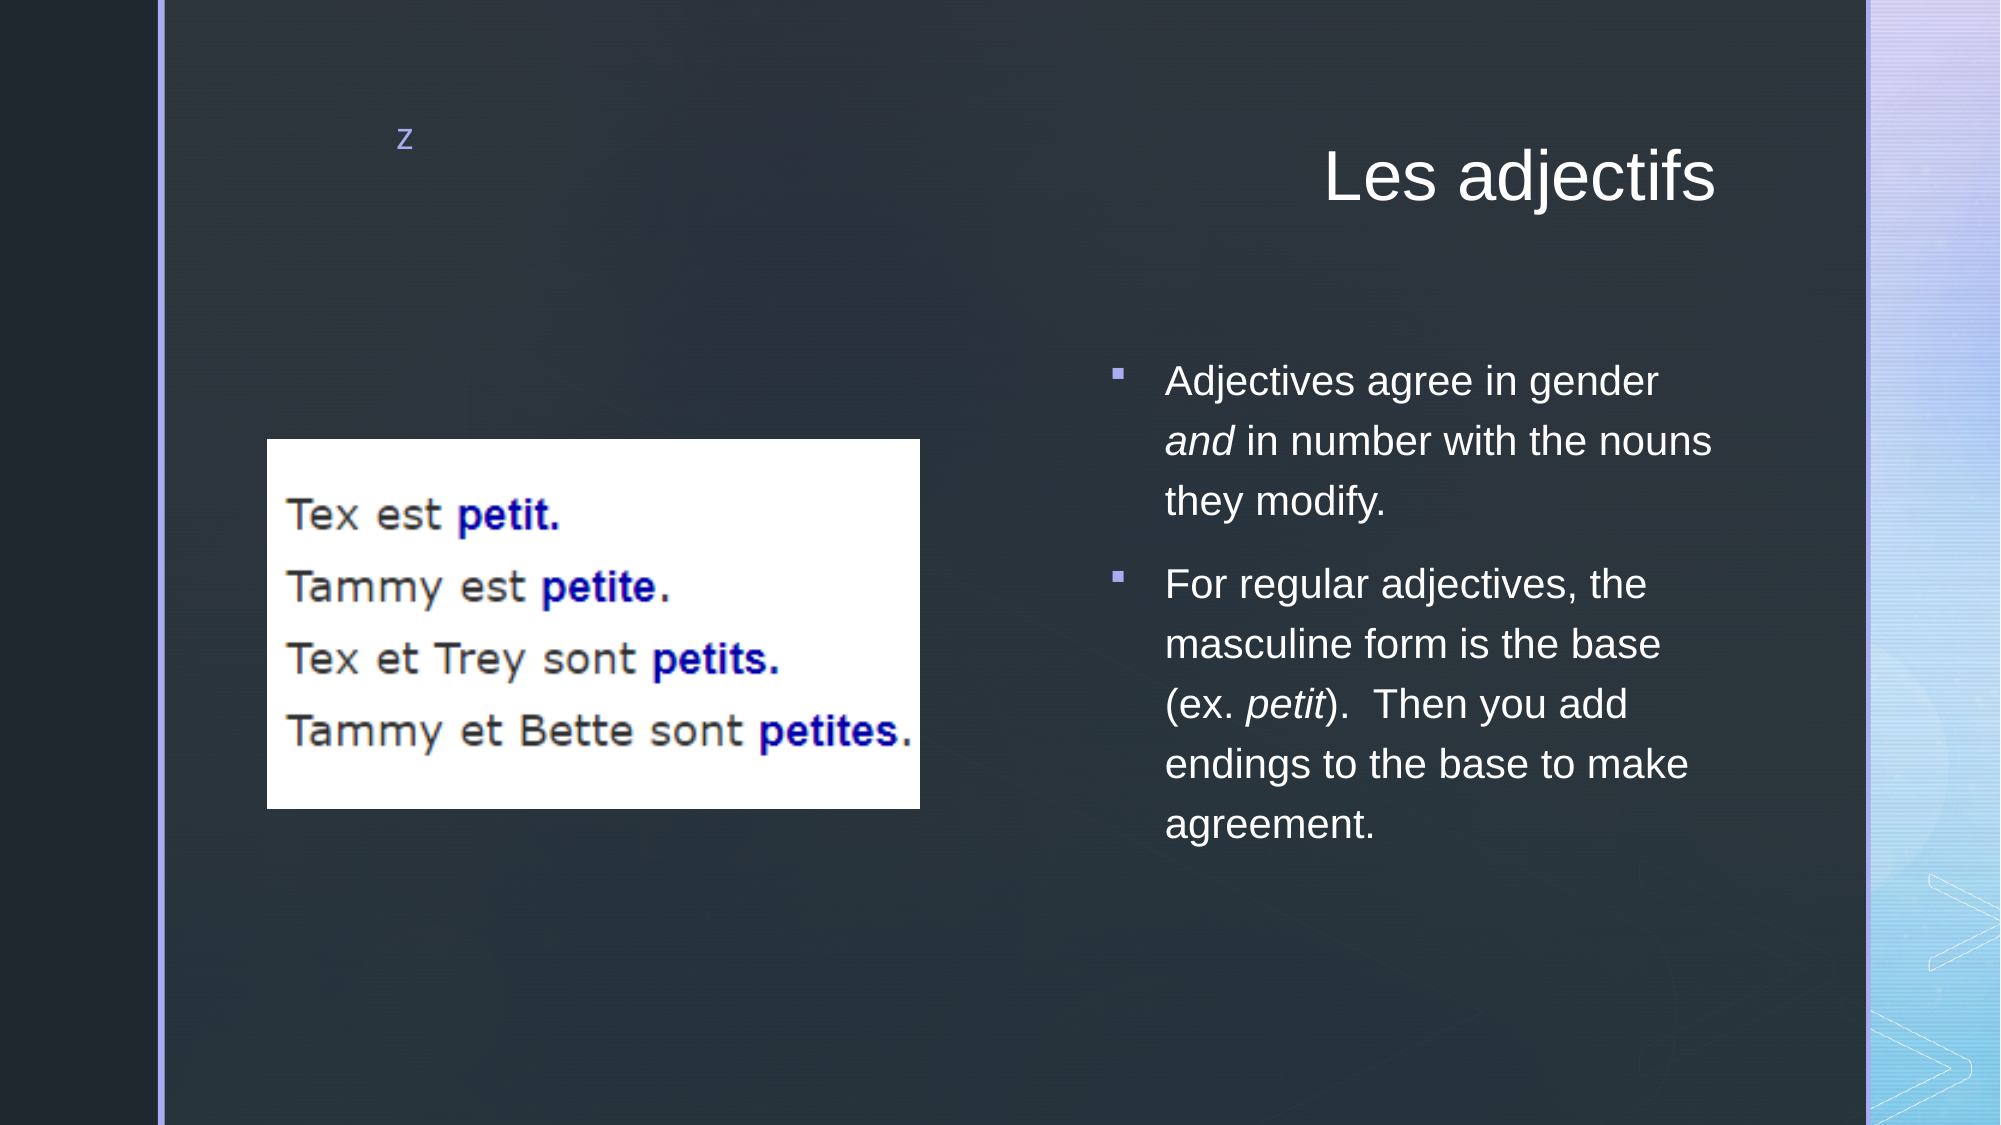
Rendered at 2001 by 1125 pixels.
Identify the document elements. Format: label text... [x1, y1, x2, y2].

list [267, 439, 920, 810]
title Les adjectifs [428, 132, 1733, 310]
picture [1871, 0, 2001, 1125]
list Adjectives agree in gender and in number with the nouns they modify. For regular adjectives, the masculine form is the base (ex. petit). Then you add endings to the base to make agreement. [1093, 336, 1733, 993]
